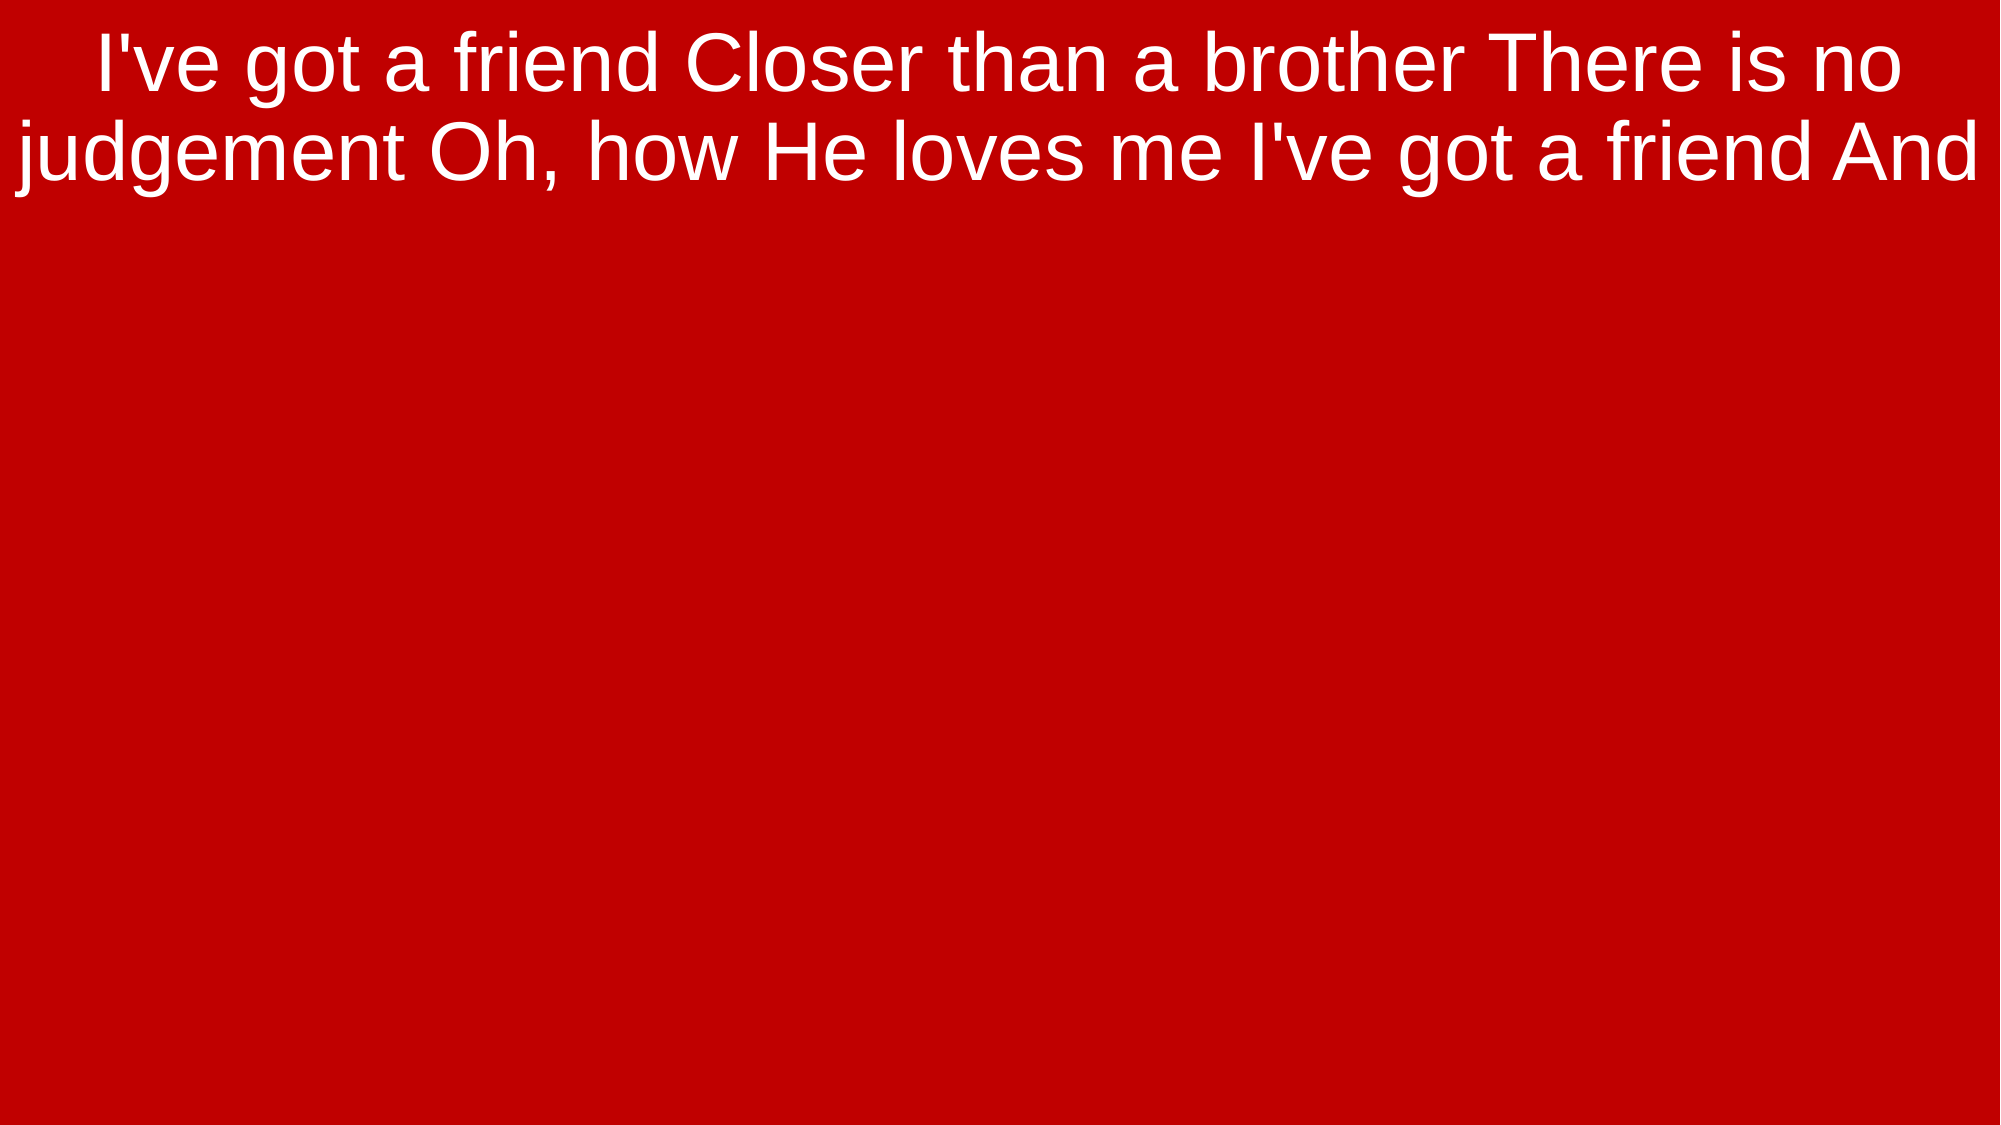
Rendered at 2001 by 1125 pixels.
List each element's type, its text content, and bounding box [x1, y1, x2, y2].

list I've got a friend Closer than a brother There is no judgement Oh, how He loves me I've got a friend And [0, 11, 2000, 925]
